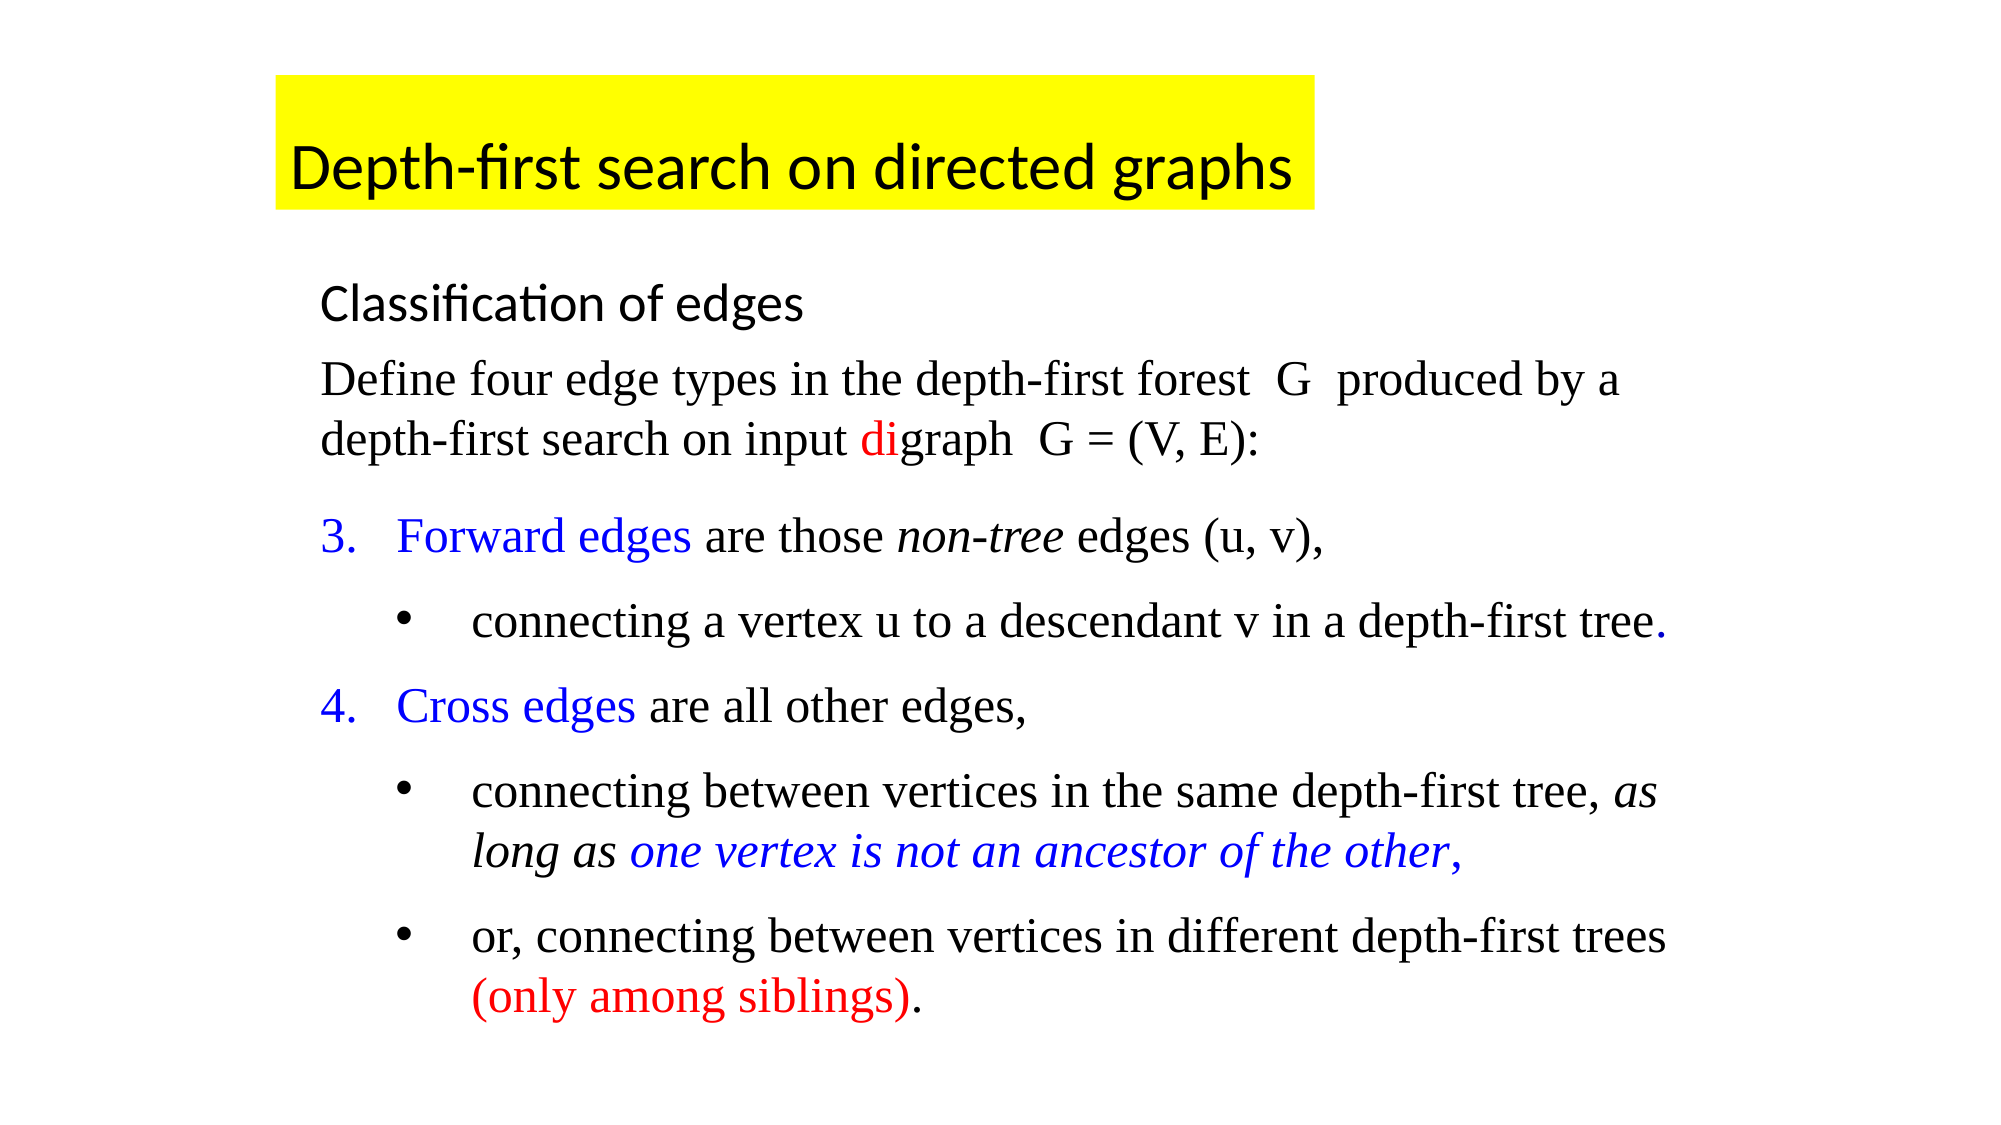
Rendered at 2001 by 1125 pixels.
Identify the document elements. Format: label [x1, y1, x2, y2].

text_box [275, 75, 1315, 210]
